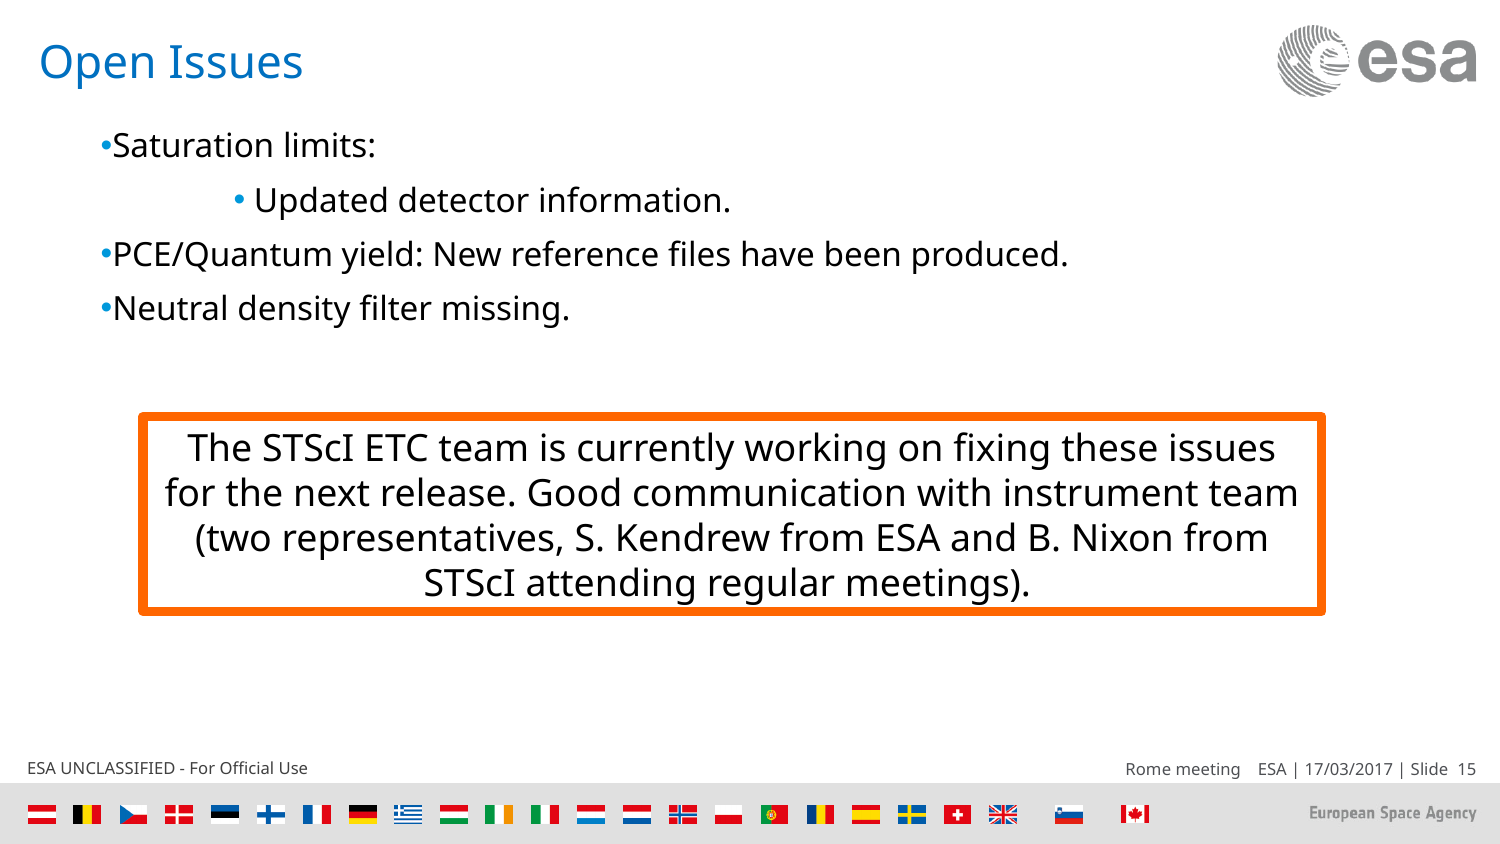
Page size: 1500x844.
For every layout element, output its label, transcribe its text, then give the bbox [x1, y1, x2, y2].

text_box The STScI ETC team is currently working on fixing these issues for the next release. Good communication with instrument team (two representatives, S. Kendrew from ESA and B. Nixon from STScI attending regular meetings). [143, 416, 1322, 612]
picture [0, 783, 85, 844]
picture [1277, 25, 1477, 109]
text_box Saturation limits: Updated detector information. PCE/Quantum yield: New reference files have been produced. Neutral density filter missing. [85, 109, 1383, 844]
title Open Issues [23, 24, 1201, 96]
picture [1383, 783, 1500, 844]
